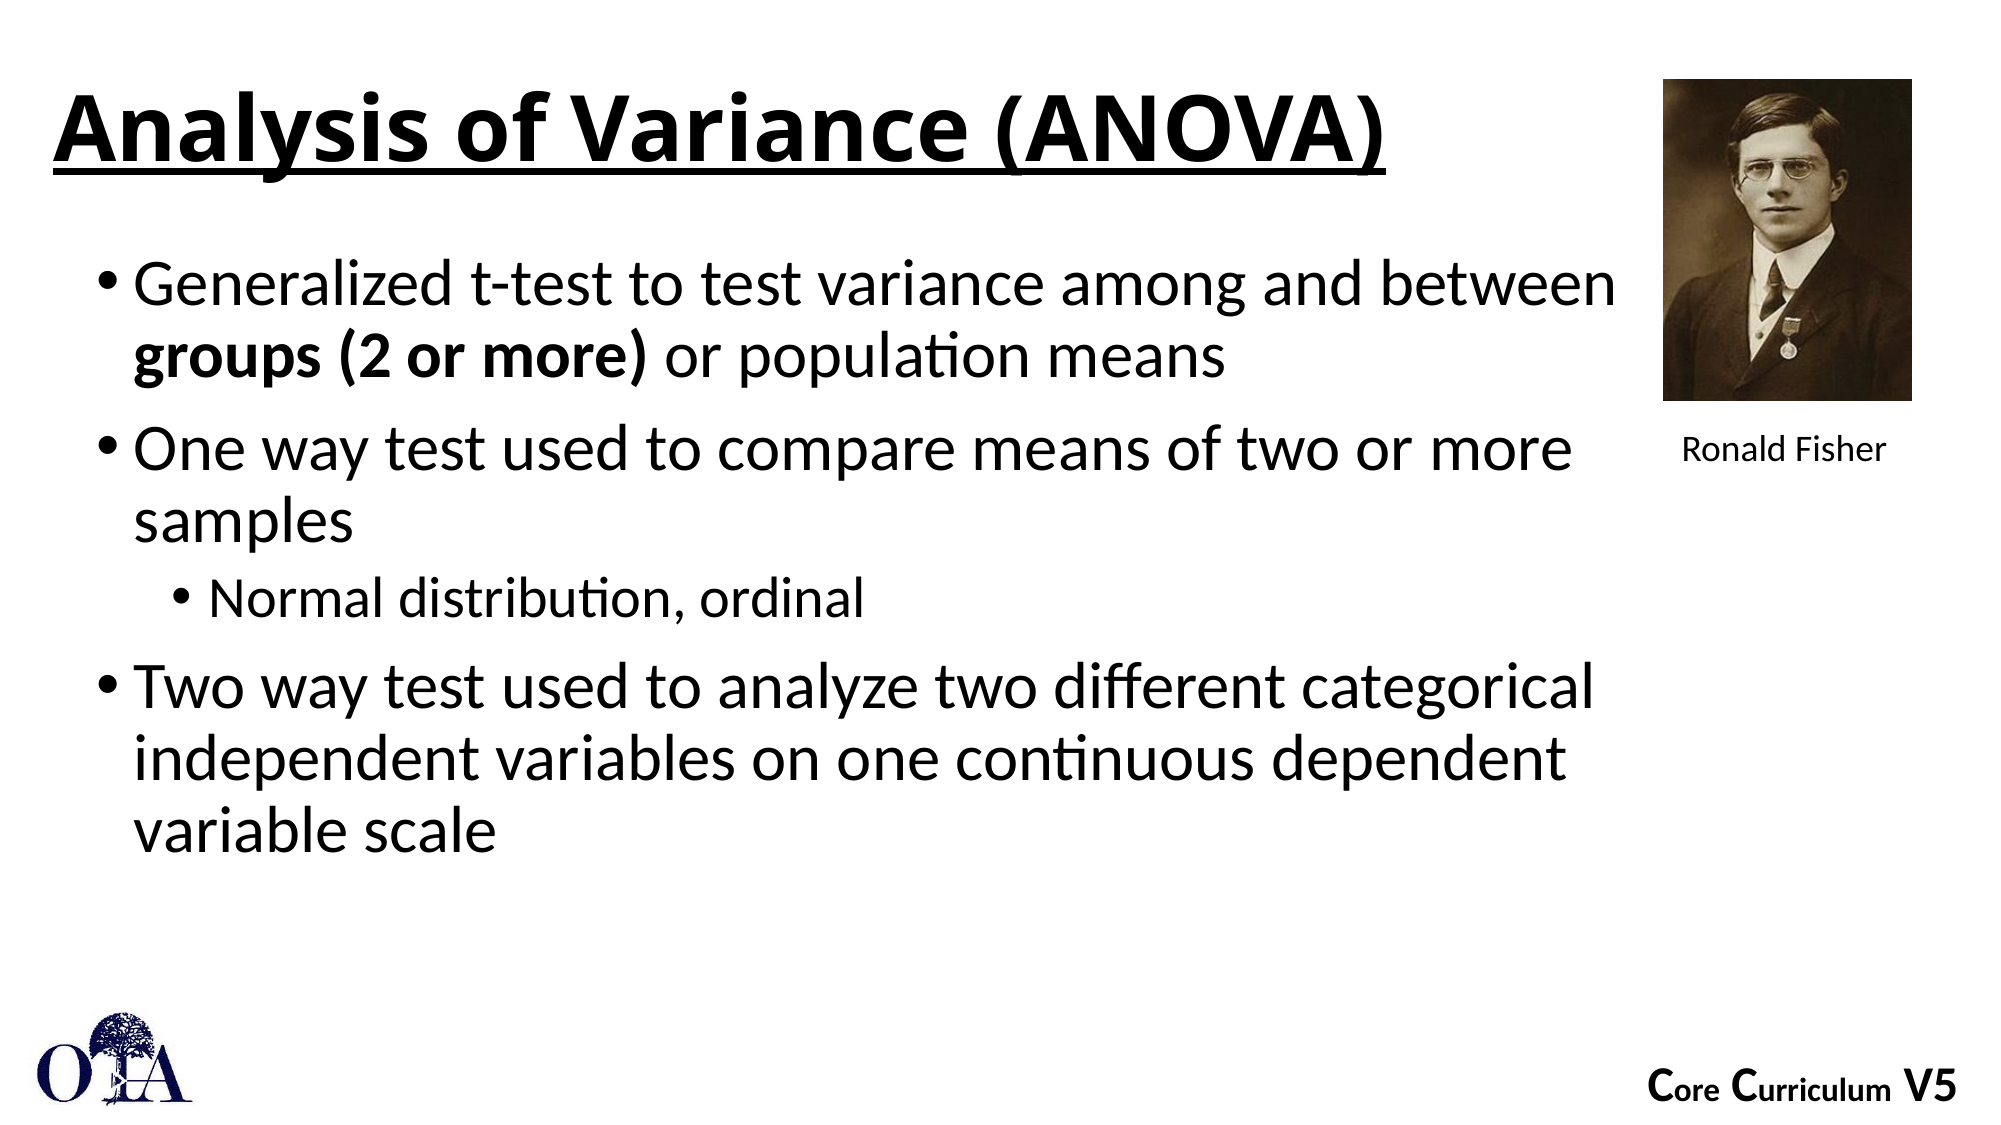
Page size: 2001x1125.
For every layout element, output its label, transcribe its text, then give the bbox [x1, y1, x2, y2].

list Generalized t-test to test variance among and between groups (2 or more) or population means One way test used to compare means of two or more samples Normal distribution, ordinal Two way test used to analyze two different categorical independent variables on one continuous dependent variable scale [81, 240, 1646, 954]
title Analysis of Variance (ANOVA) [38, 22, 1764, 241]
picture [28, 1010, 200, 1108]
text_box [1663, 79, 1911, 468]
